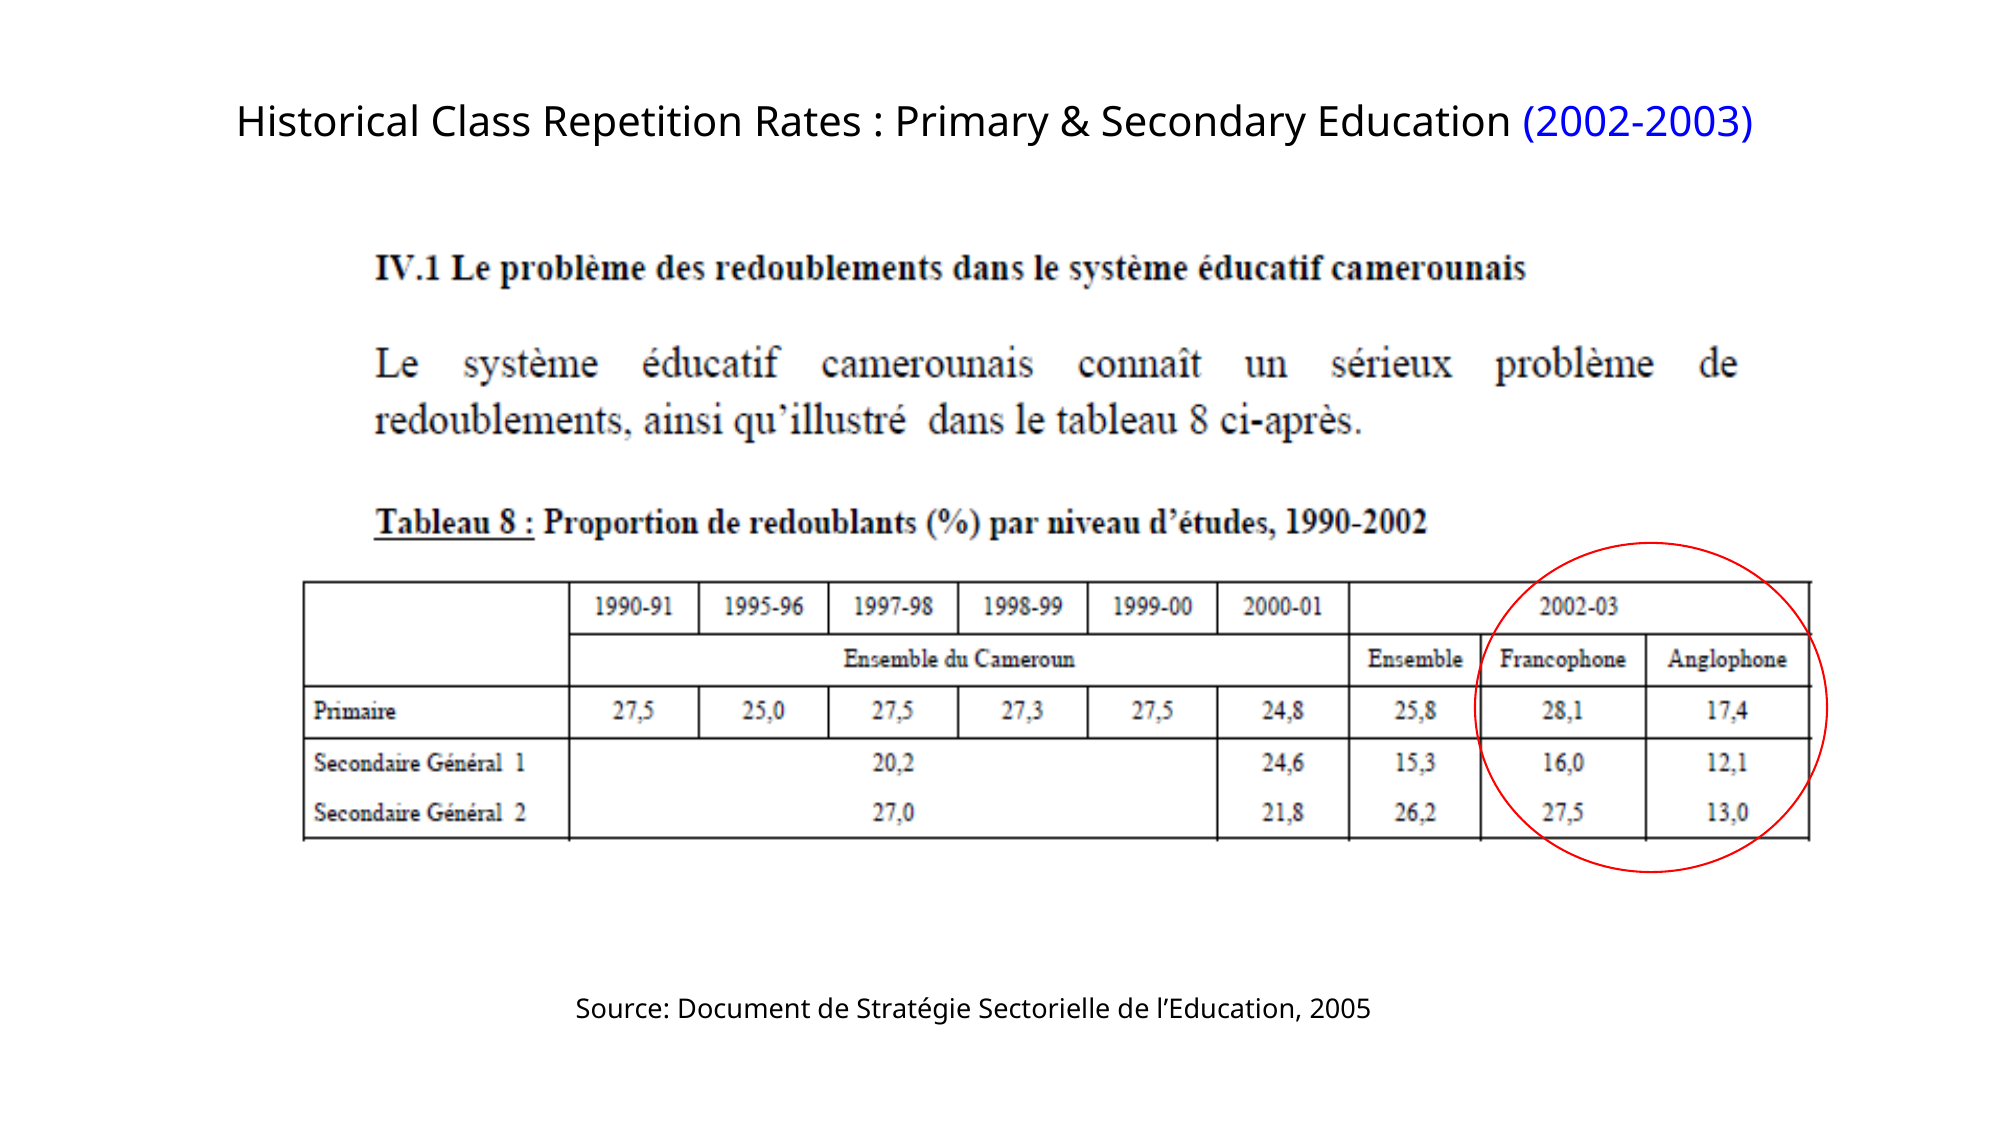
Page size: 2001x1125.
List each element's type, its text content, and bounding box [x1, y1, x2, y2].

picture [228, 242, 1886, 883]
list Source: Document de Stratégie Sectorielle de l’Education, 2005 [68, 129, 1886, 1096]
title Historical Class Repetition Rates : Primary & Secondary Education (2002-2003) [137, 81, 1863, 129]
